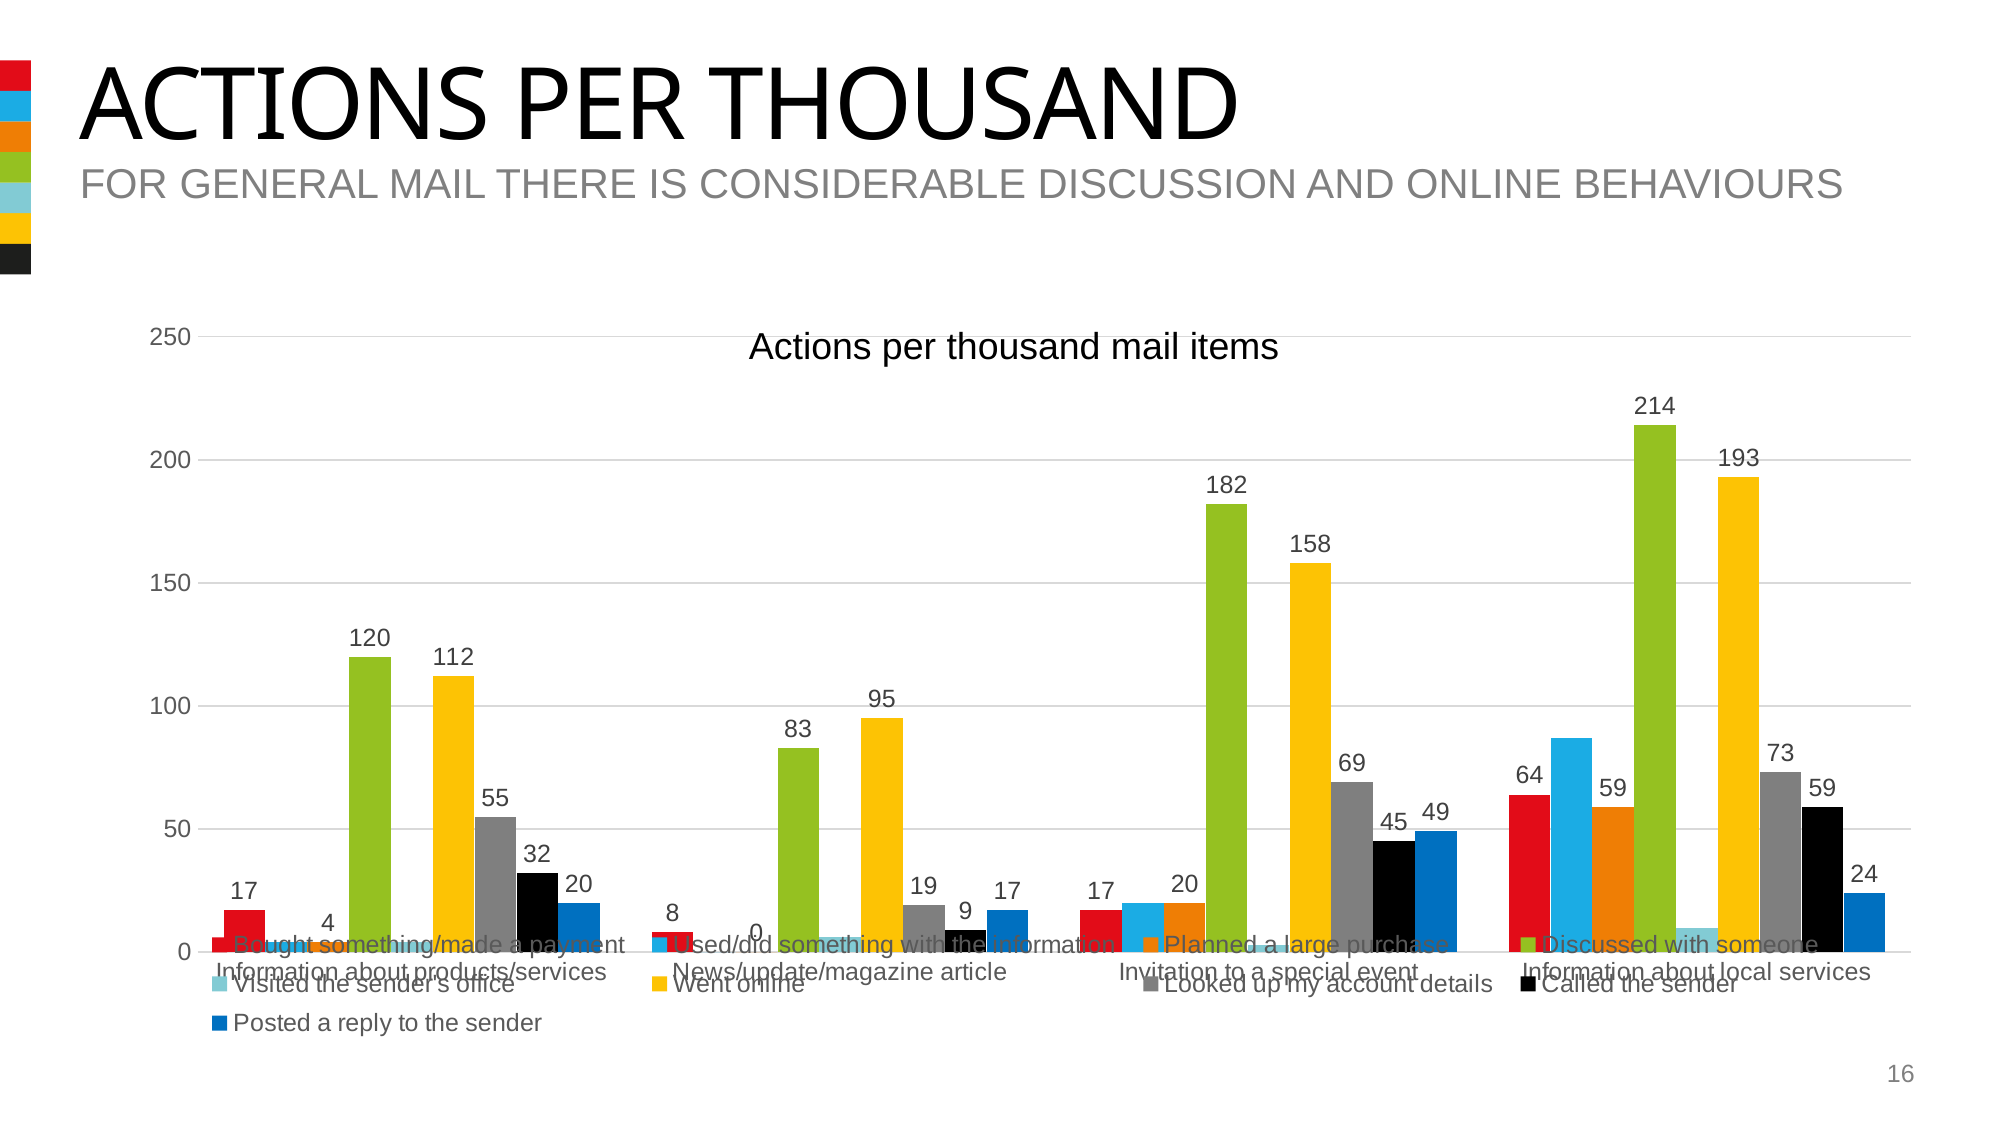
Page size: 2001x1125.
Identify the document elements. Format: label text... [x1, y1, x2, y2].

chart [112, 308, 1948, 1049]
slide_number 16 [1845, 1057, 1915, 1087]
list For general mail there is considerable discussion and online behaviours [79, 162, 1915, 207]
title Actions PER thousand [79, 67, 1910, 146]
